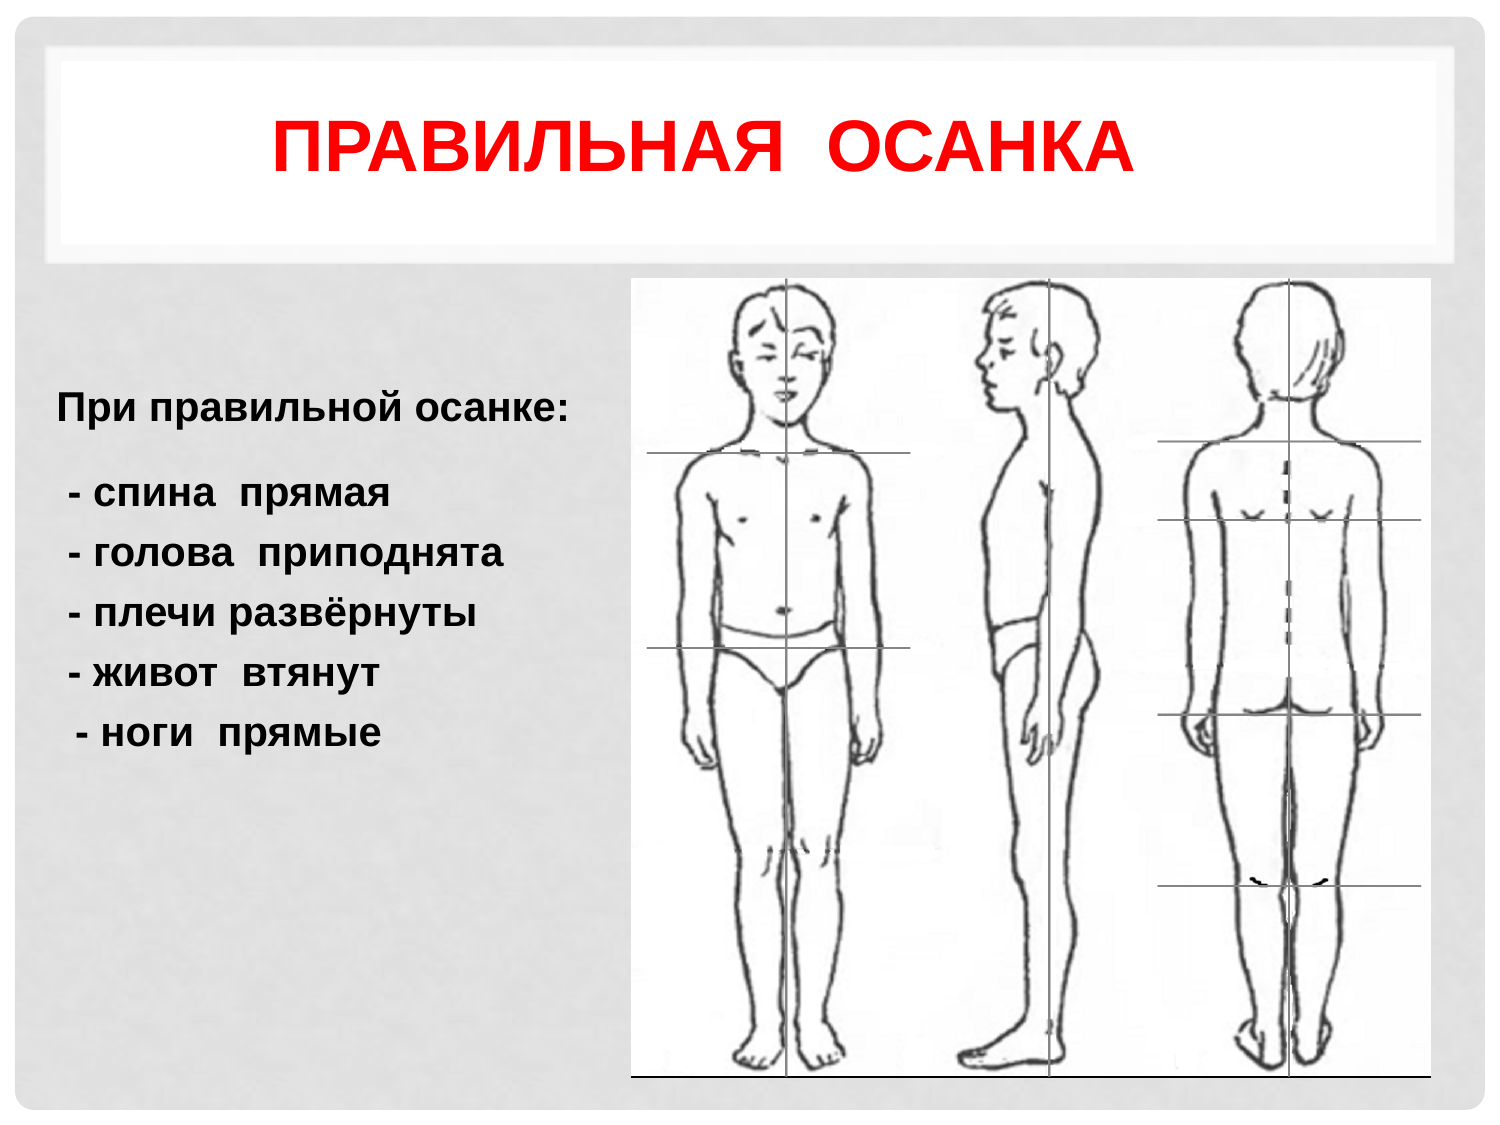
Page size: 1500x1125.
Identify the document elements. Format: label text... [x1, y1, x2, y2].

list При правильной осанке: - спина прямая - голова приподнята - плечи развёрнуты - живот втянут - ноги прямые [41, 361, 597, 764]
picture [631, 278, 1431, 1078]
title Правильная осанка [147, 66, 1262, 218]
